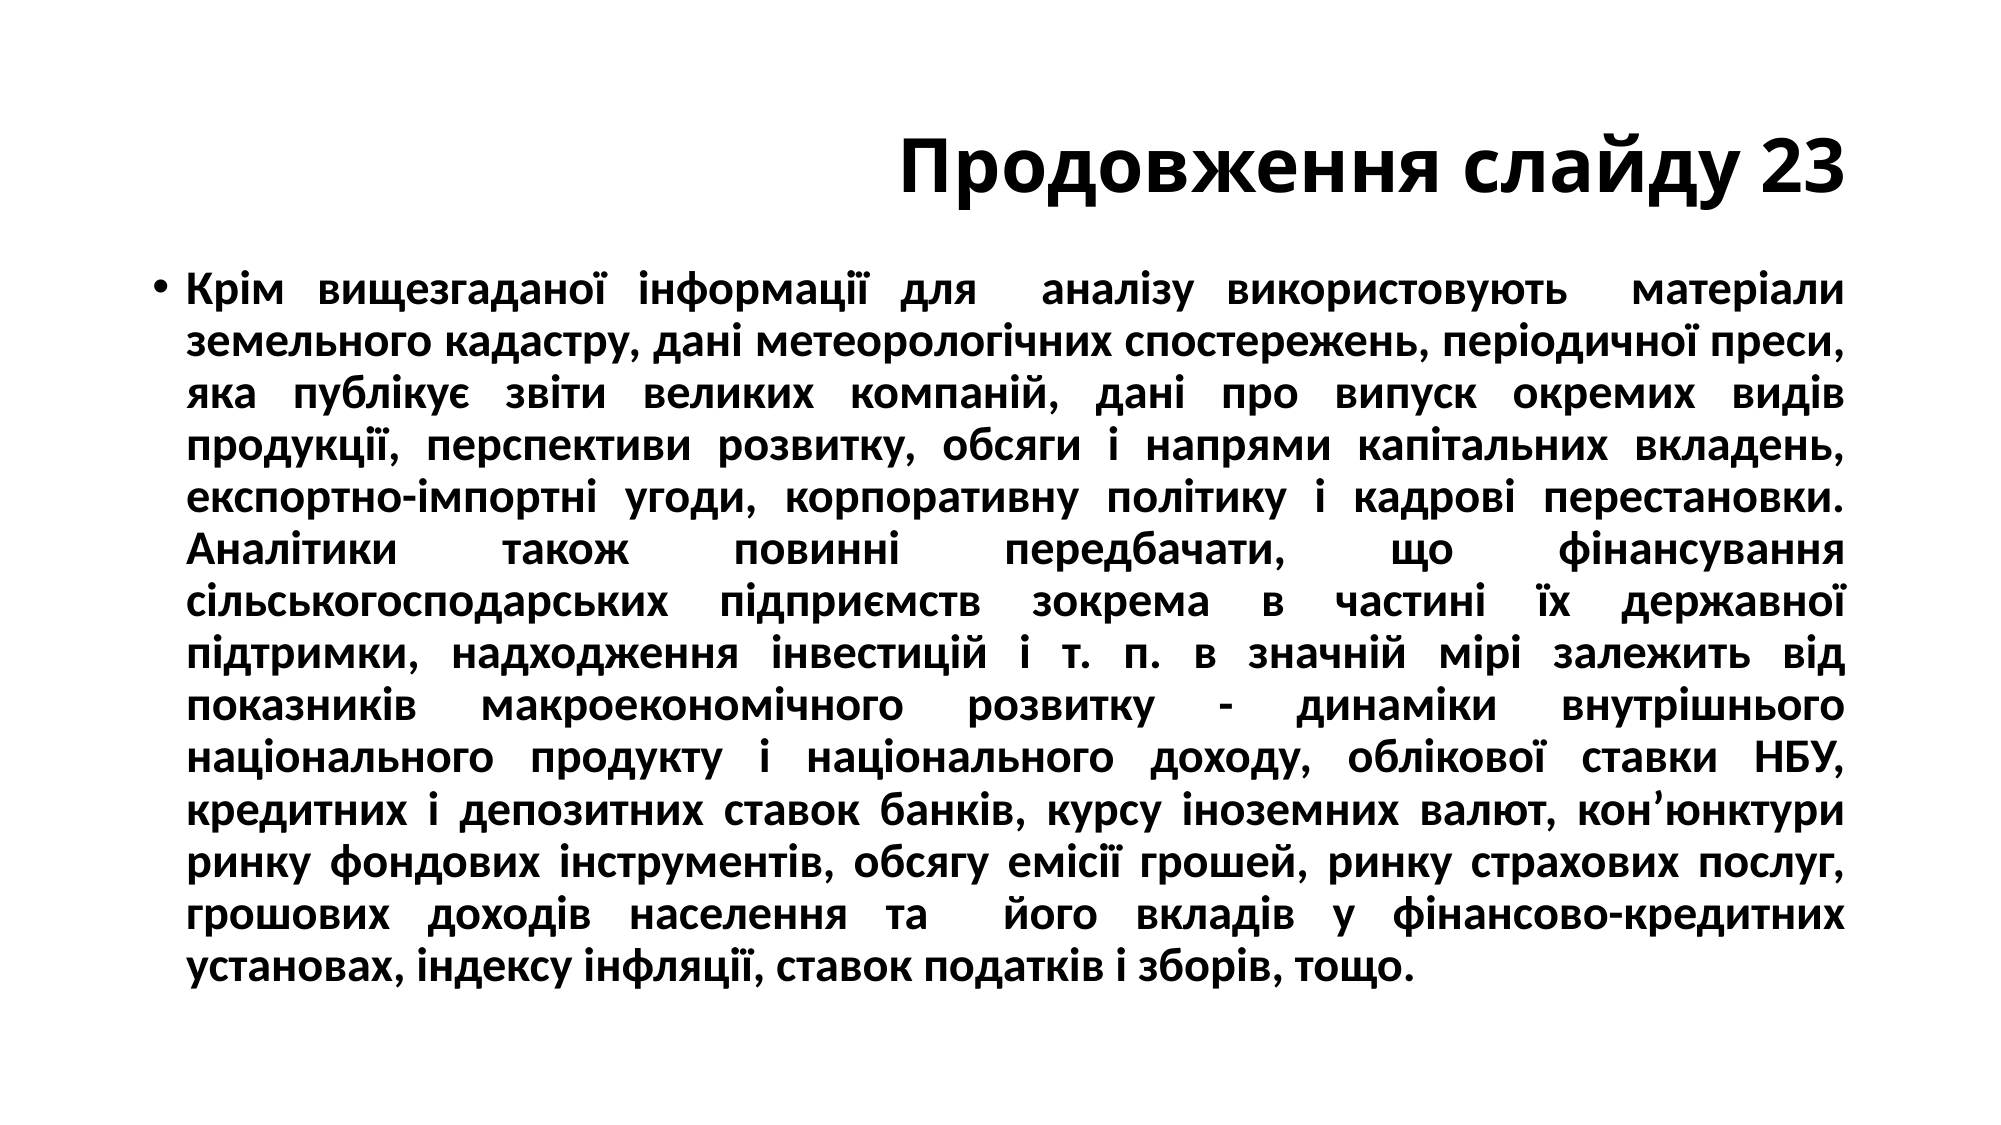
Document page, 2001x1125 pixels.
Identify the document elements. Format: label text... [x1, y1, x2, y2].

list Крім вищезгаданої інформації для аналізу використовують матеріали земельного кадастру, дані метеорологічних спостережень, періодичної преси, яка публікує звіти великих компаній, дані про випуск окремих видів продукції, перспективи розвитку, обсяги і напрями капітальних вкладень, експортно-імпортні угоди, корпоративну політику і кадрові перестановки. Аналітики також повинні передбачати, що фінансування сільськогосподарських підприємств зокрема в частині їх державної підтримки, надходження інвестицій і т. п. в значній мірі залежить від показників макроекономічного розвитку - динаміки внутрішнього національного продукту і національного доходу, облікової ставки НБУ, кредитних і депозитних ставок банків, курсу іноземних валют, кон’юнктури ринку фондових інструментів, обсягу емісії грошей, ринку страхових послуг, грошових доходів населення та його вкладів у фінансово-кредитних установах, індексу інфляції, ставок податків і зборів, тощо. [137, 254, 1863, 1014]
title Продовження слайду 23 [137, 59, 1863, 254]
